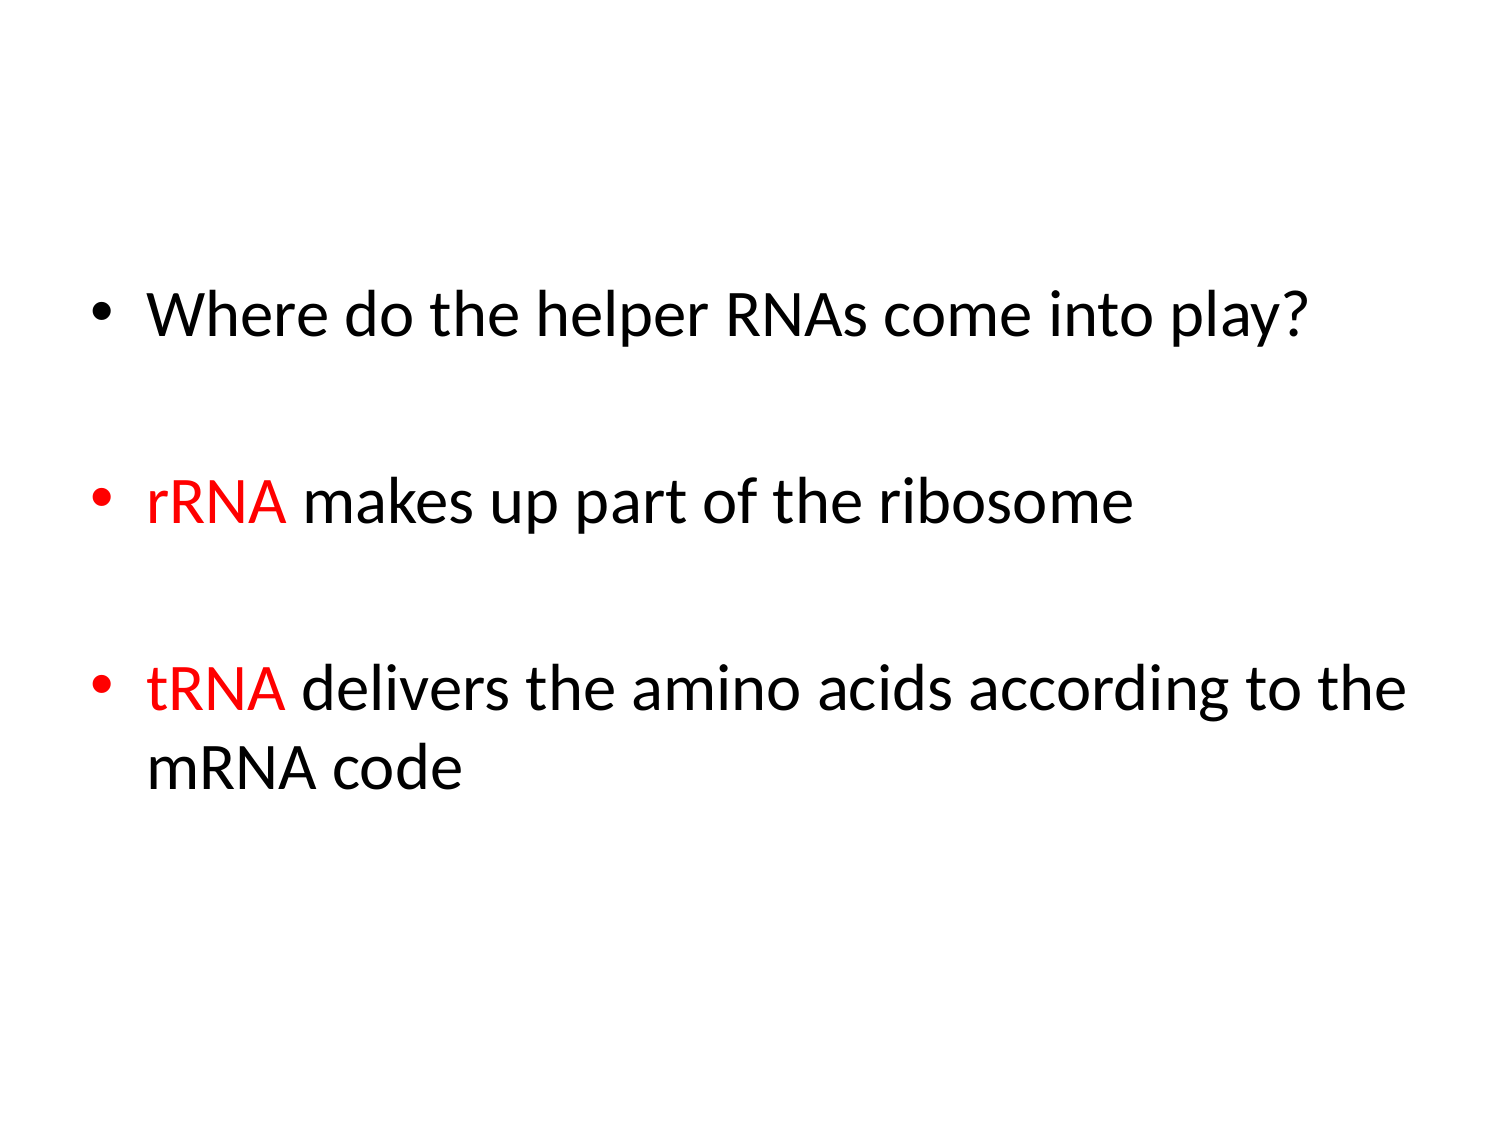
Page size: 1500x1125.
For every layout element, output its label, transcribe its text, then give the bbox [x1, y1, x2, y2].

list Where do the helper RNAs come into play? rRNA makes up part of the ribosome tRNA delivers the amino acids according to the mRNA code [75, 262, 1425, 1005]
